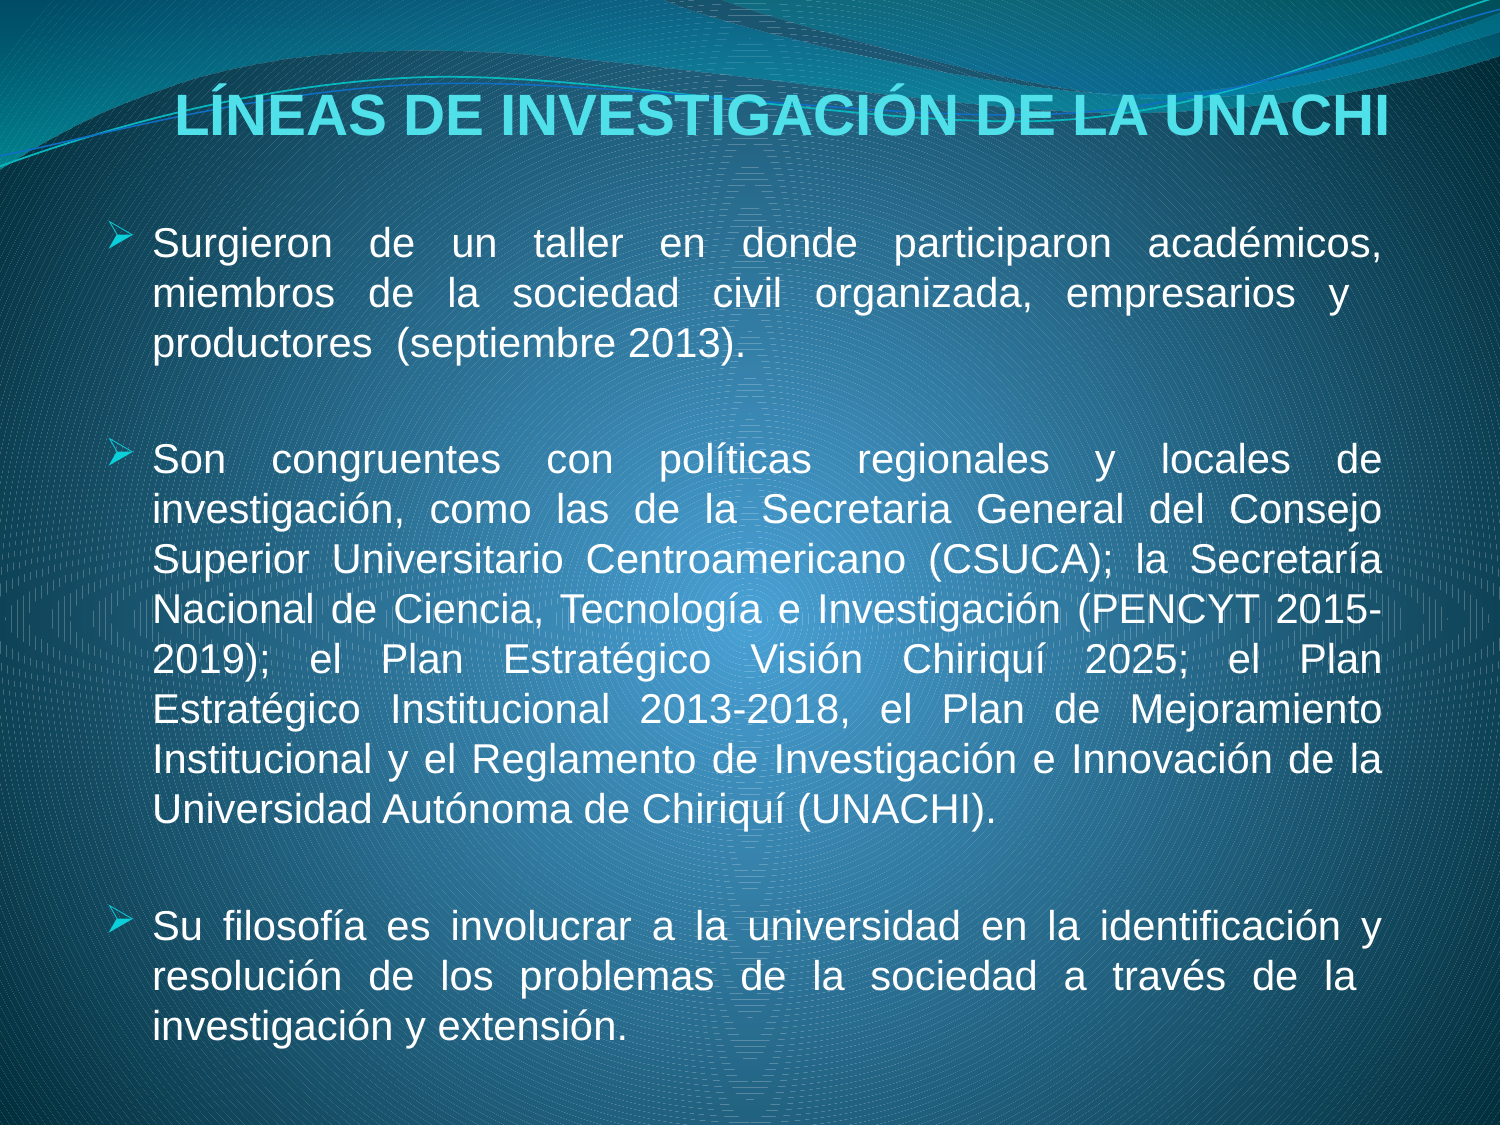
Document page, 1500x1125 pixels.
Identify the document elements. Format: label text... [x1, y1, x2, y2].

subtitle Surgieron de un taller en donde participaron académicos, miembros de la sociedad civil organizada, empresarios y productores (septiembre 2013). Son congruentes con políticas regionales y locales de investigación, como las de la Secretaria General del Consejo Superior Universitario Centroamericano (CSUCA); la Secretaría Nacional de Ciencia, Tecnología e Investigación (PENCYT 2015-2019); el Plan Estratégico Visión Chiriquí 2025; el Plan Estratégico Institucional 2013-2018, el Plan de Mejoramiento Institucional y el Reglamento de Investigación e Innovación de la Universidad Autónoma de Chiriquí (UNACHI). Su filosofía es involucrar a la universidad en la identificación y resolución de los problemas de la sociedad a través de la investigación y extensión. [105, 208, 1394, 1059]
title LÍNEAS DE INVESTIGACIÓN DE LA UNACHI [106, 42, 1394, 147]
